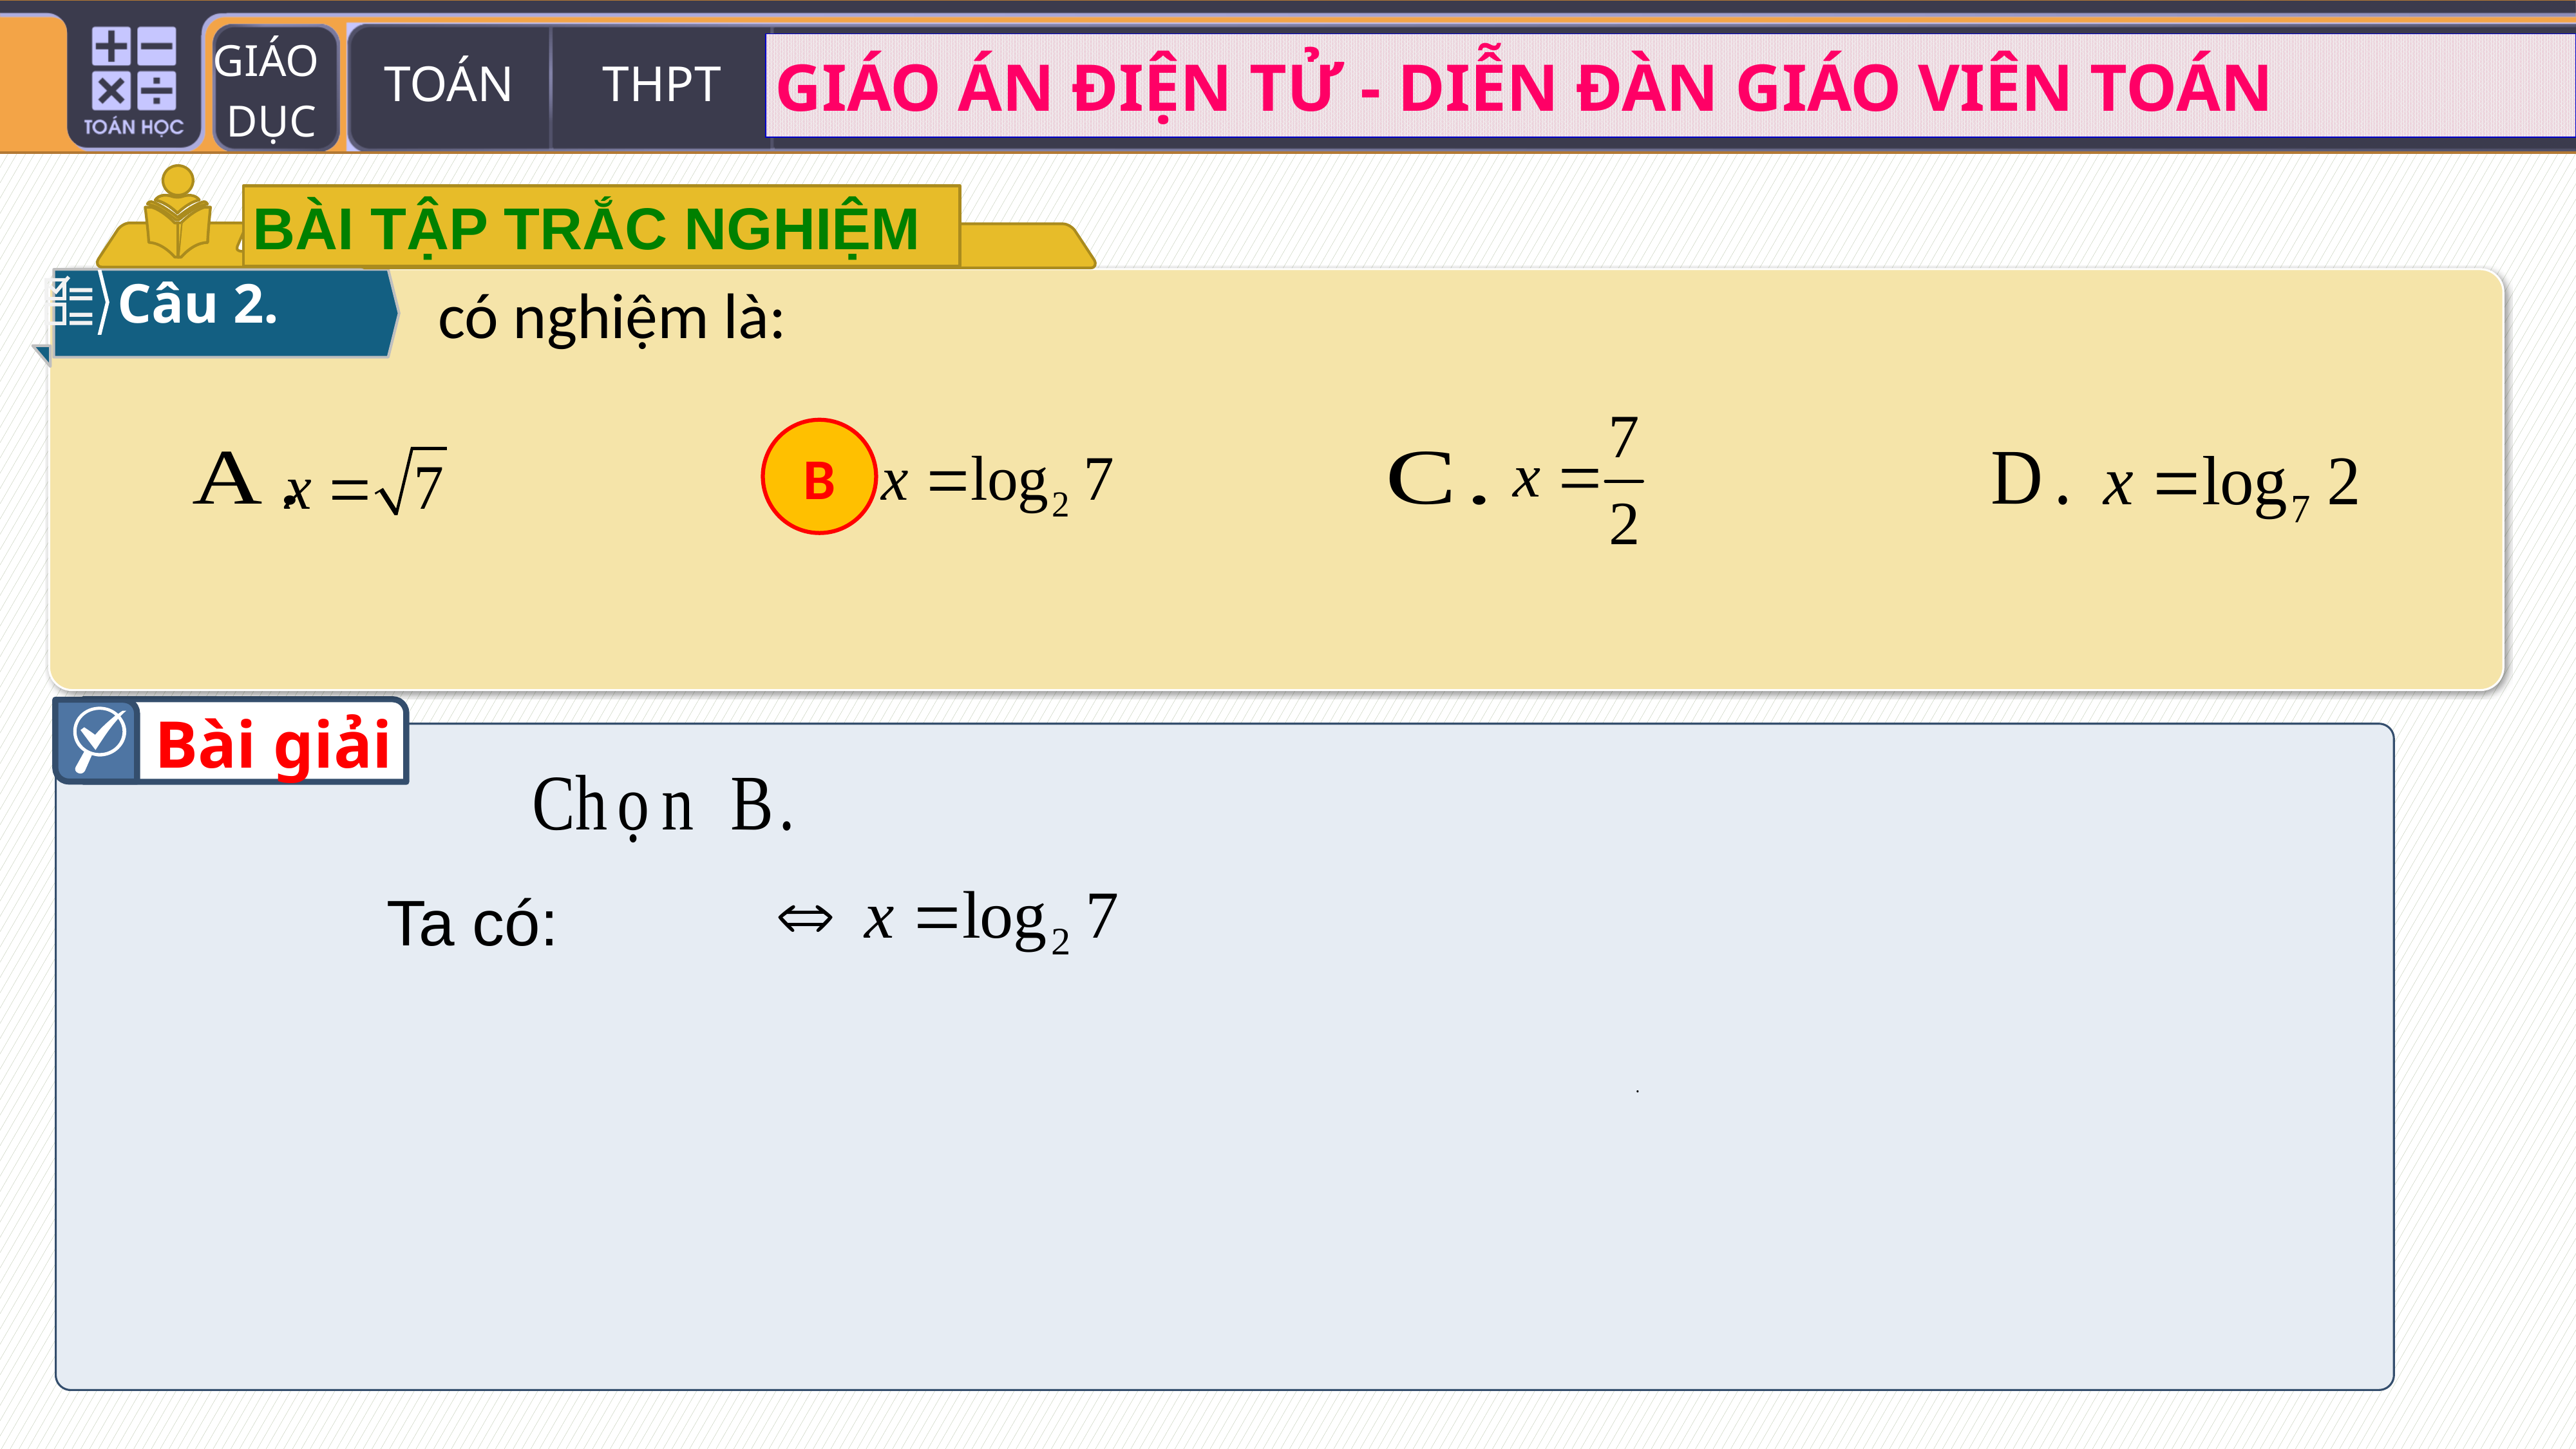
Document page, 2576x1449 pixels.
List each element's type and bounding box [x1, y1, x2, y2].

text_box [2090, 434, 2373, 540]
text_box [272, 435, 460, 531]
text_box [869, 437, 1126, 533]
text_box [764, 870, 1129, 972]
text_box [55, 698, 2394, 1390]
text_box [95, 165, 1097, 269]
text_box [32, 264, 2504, 690]
text_box [1500, 399, 1657, 558]
